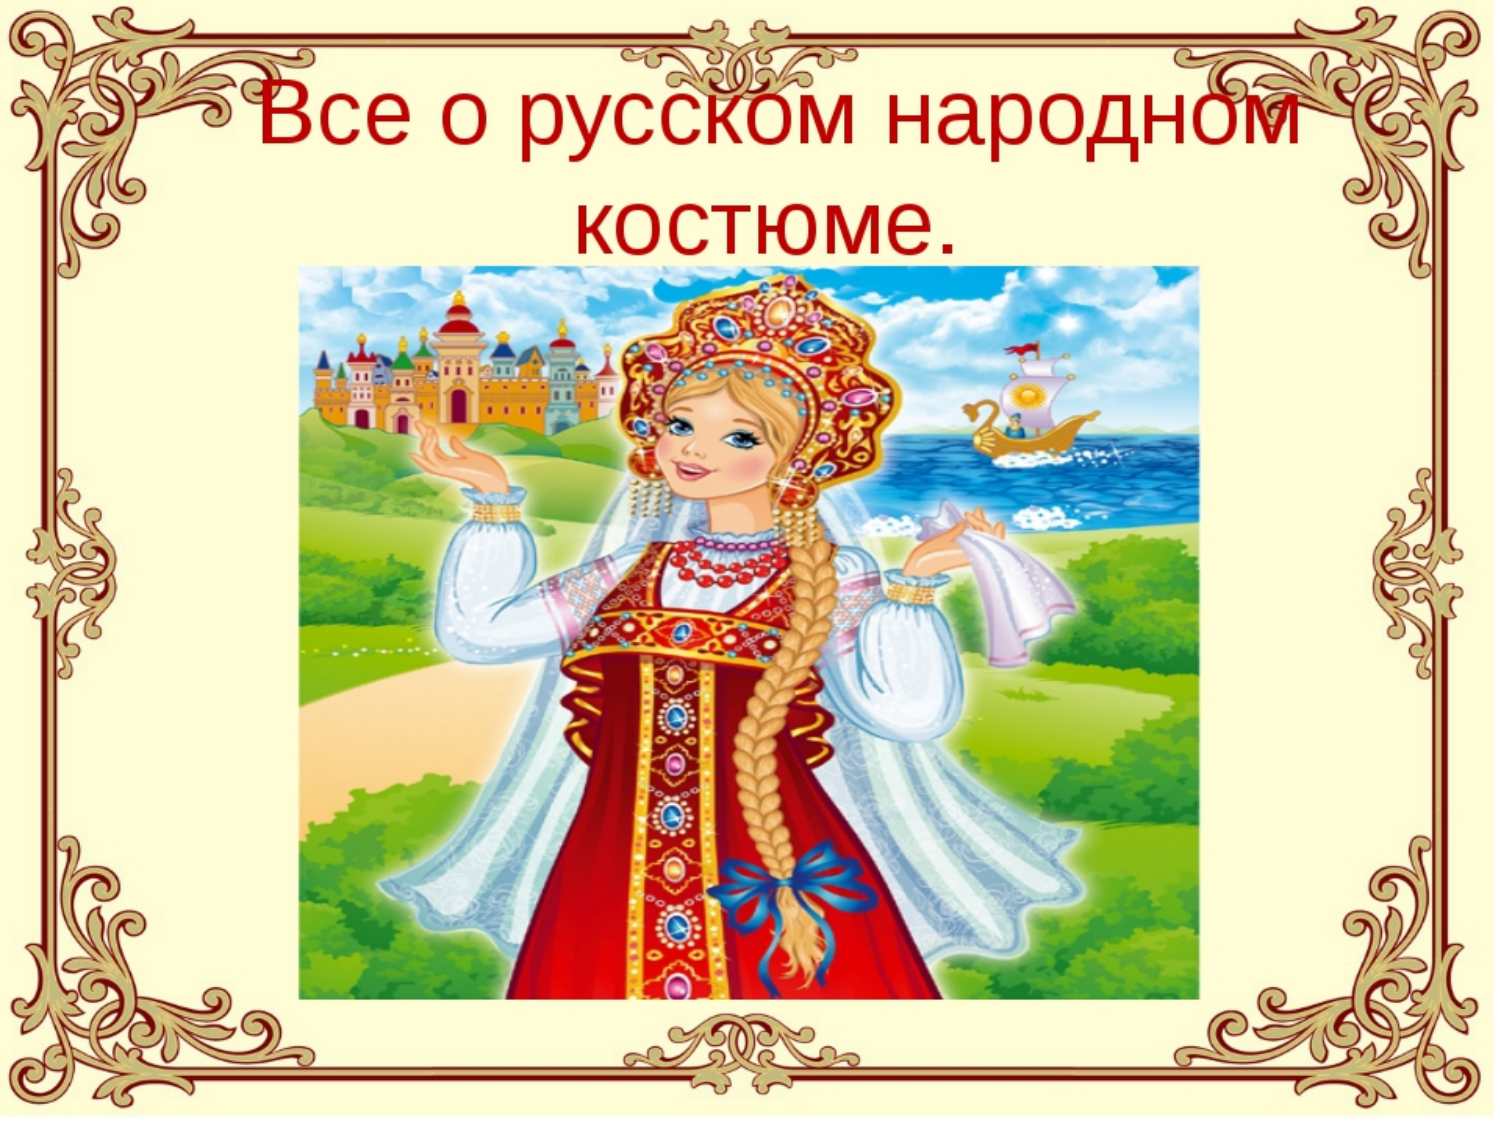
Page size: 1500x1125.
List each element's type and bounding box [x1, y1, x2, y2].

list [0, 0, 1495, 1118]
